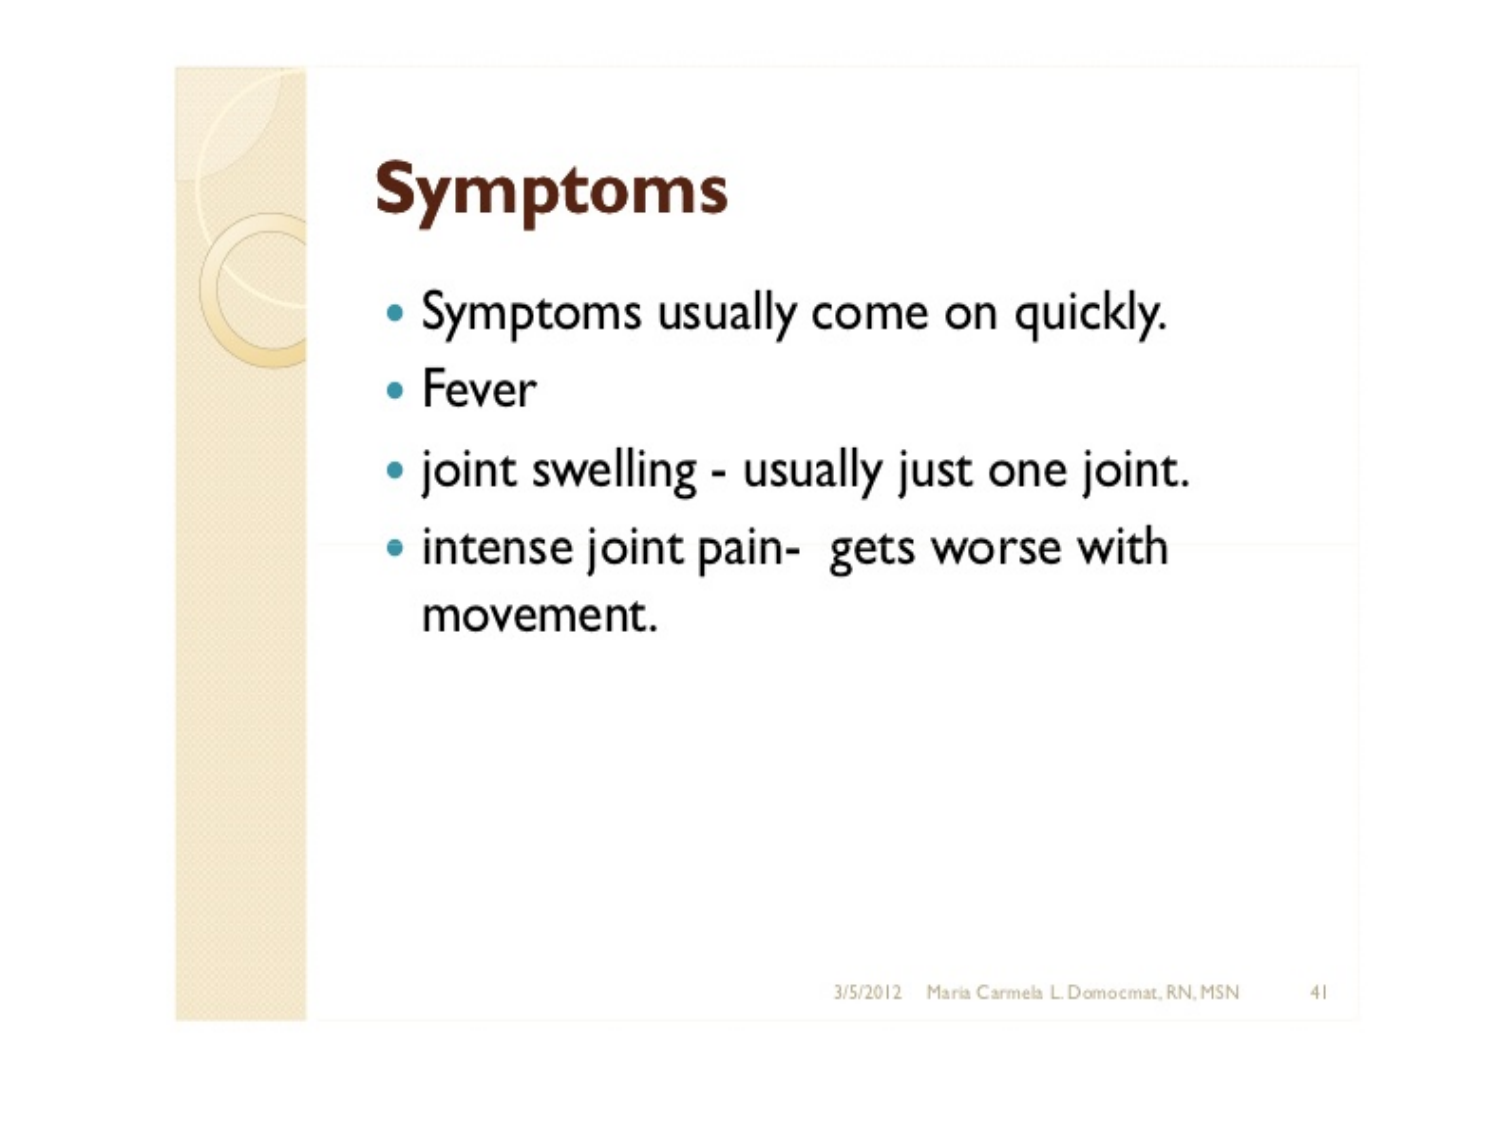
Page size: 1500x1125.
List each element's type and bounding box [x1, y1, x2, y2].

list [76, 18, 1459, 1071]
